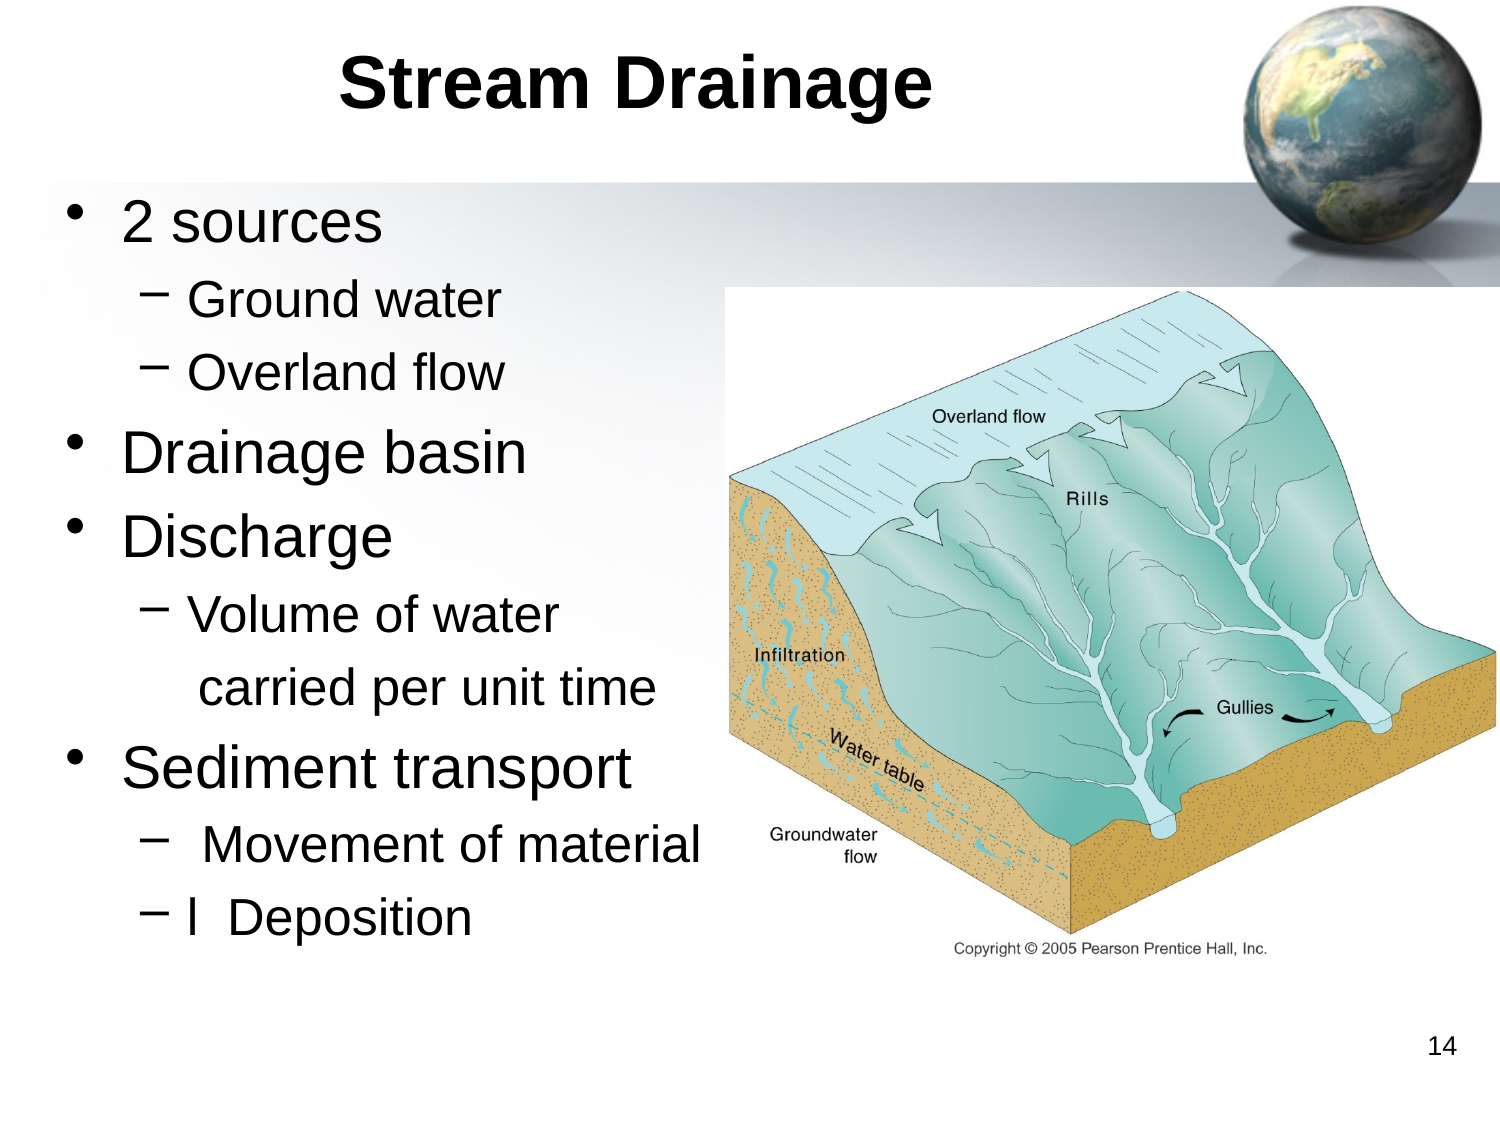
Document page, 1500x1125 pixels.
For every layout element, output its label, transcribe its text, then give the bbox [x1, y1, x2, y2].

slide_number 14 [1159, 1020, 1473, 1096]
picture [0, 0, 1500, 1125]
title Stream Drainage [33, 22, 1239, 134]
list 2 sources Ground water Overland flow Drainage basin Discharge Volume of water carried per unit time Sediment transport Movement of material l Deposition [50, 174, 775, 1125]
